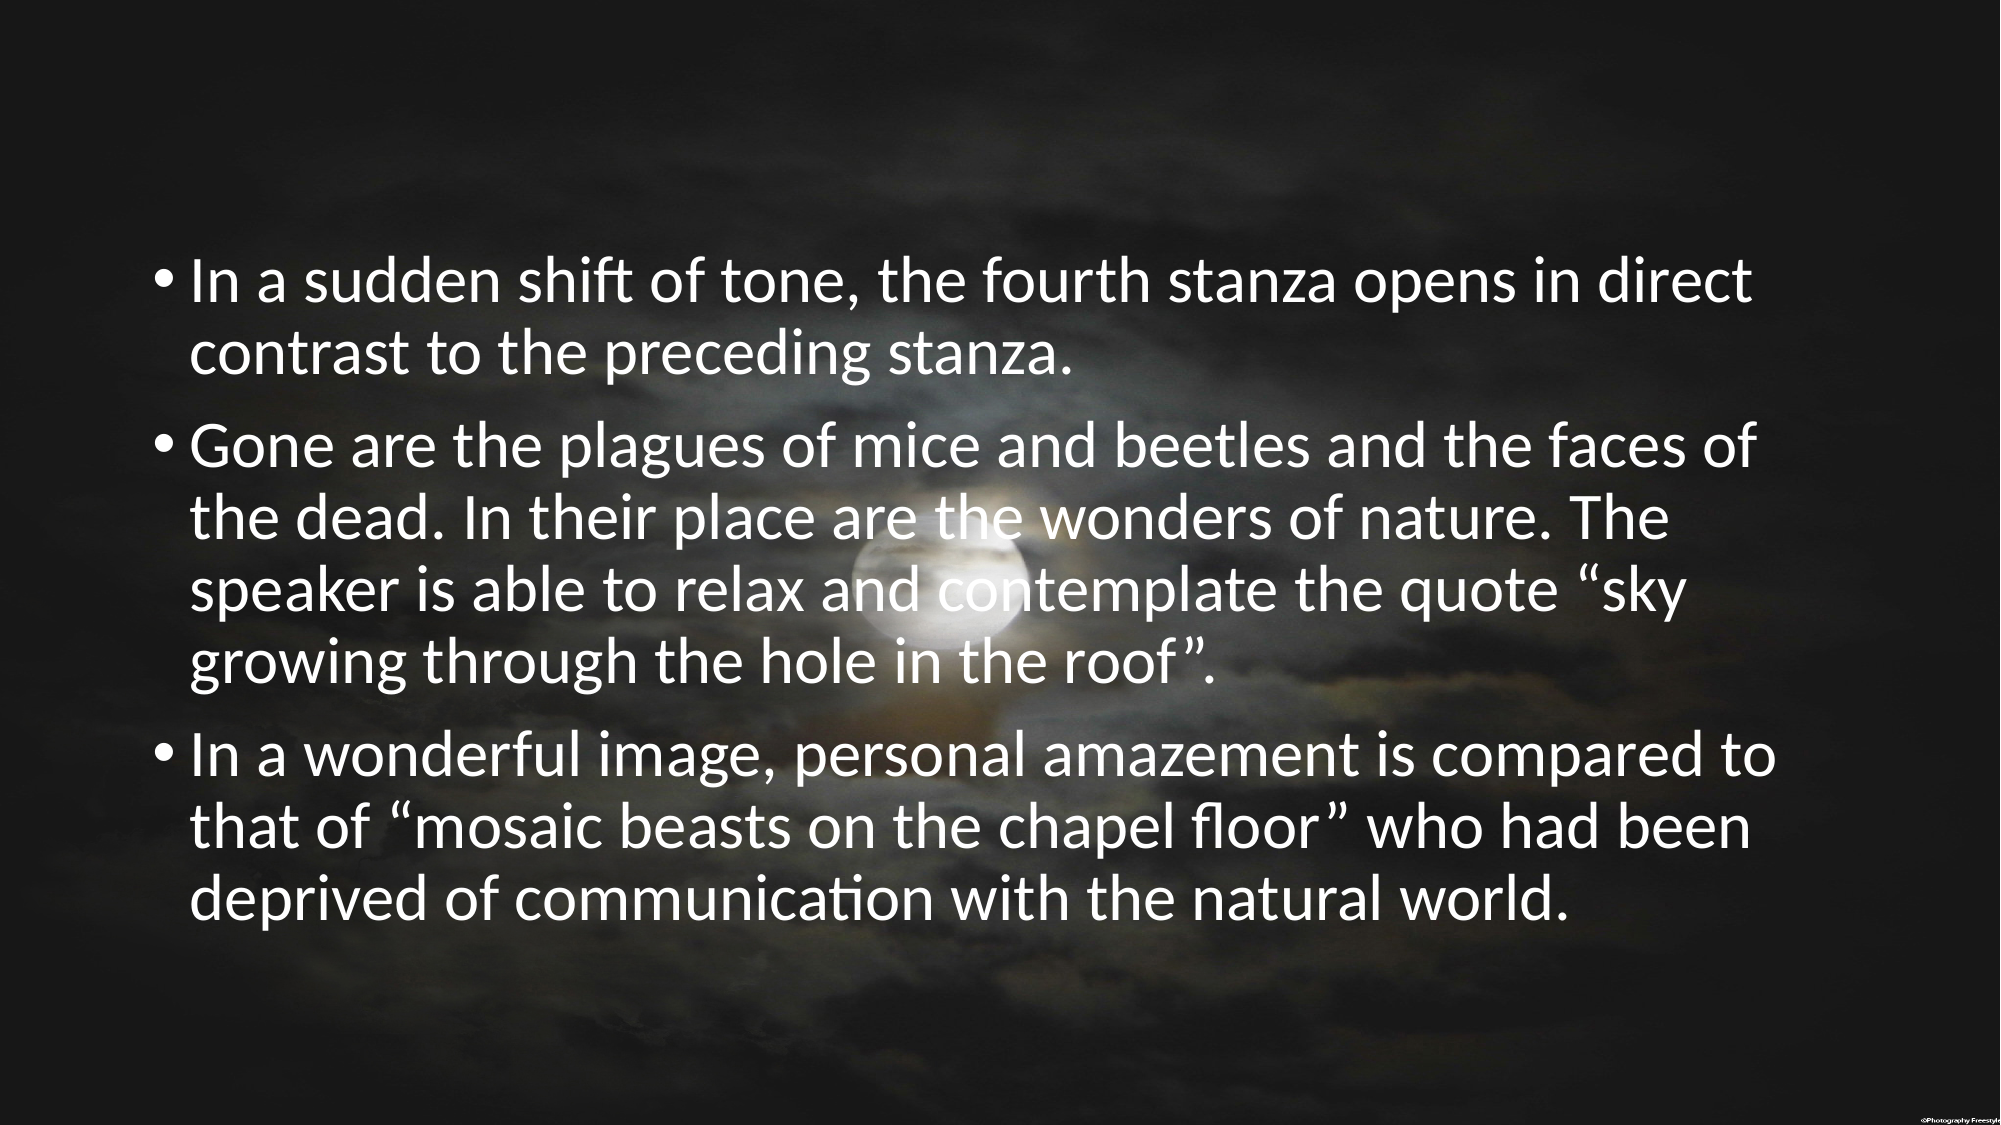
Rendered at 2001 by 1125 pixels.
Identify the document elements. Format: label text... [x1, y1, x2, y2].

list In a sudden shift of tone, the fourth stanza opens in direct contrast to the preceding stanza. Gone are the plagues of mice and beetles and the faces of the dead. In their place are the wonders of nature. The speaker is able to relax and contemplate the quote “sky growing through the hole in the roof”. In a wonderful image, personal amazement is compared to that of “mosaic beasts on the chapel floor” who had been deprived of communication with the natural world. [137, 237, 1863, 952]
